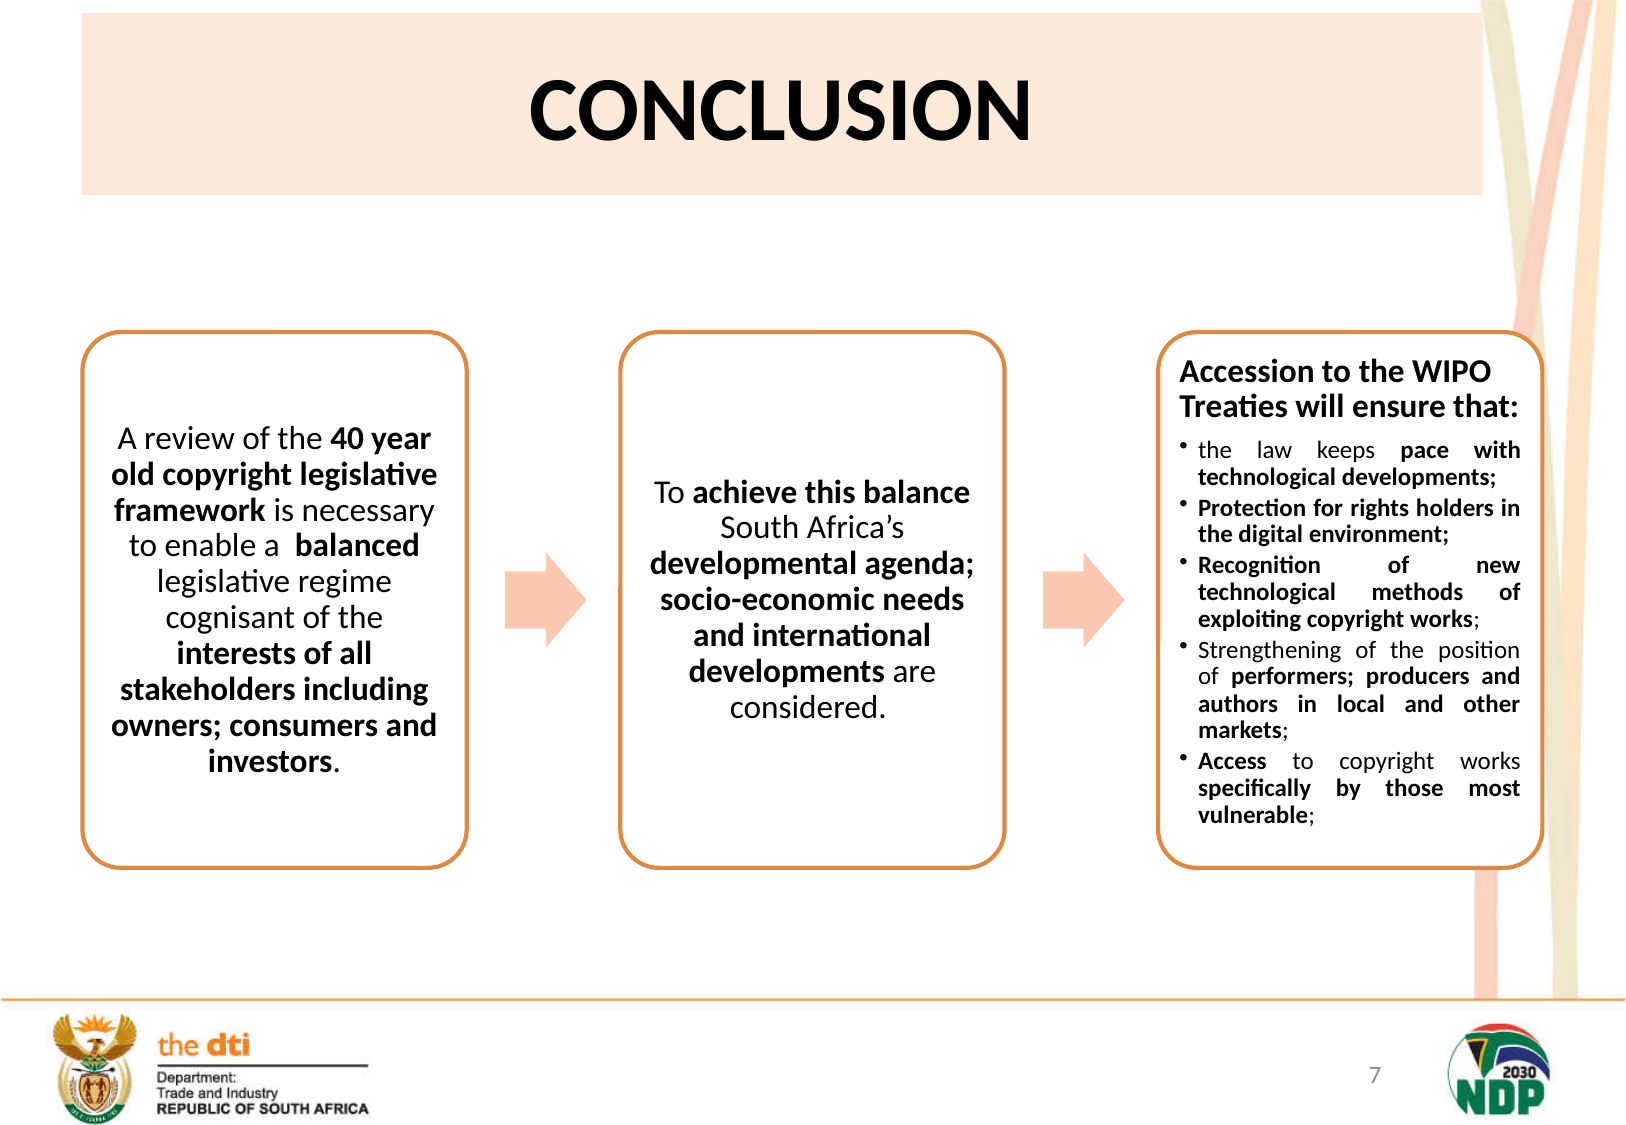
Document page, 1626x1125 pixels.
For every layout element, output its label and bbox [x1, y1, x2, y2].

list [80, 207, 1544, 993]
picture [0, 0, 1625, 1125]
